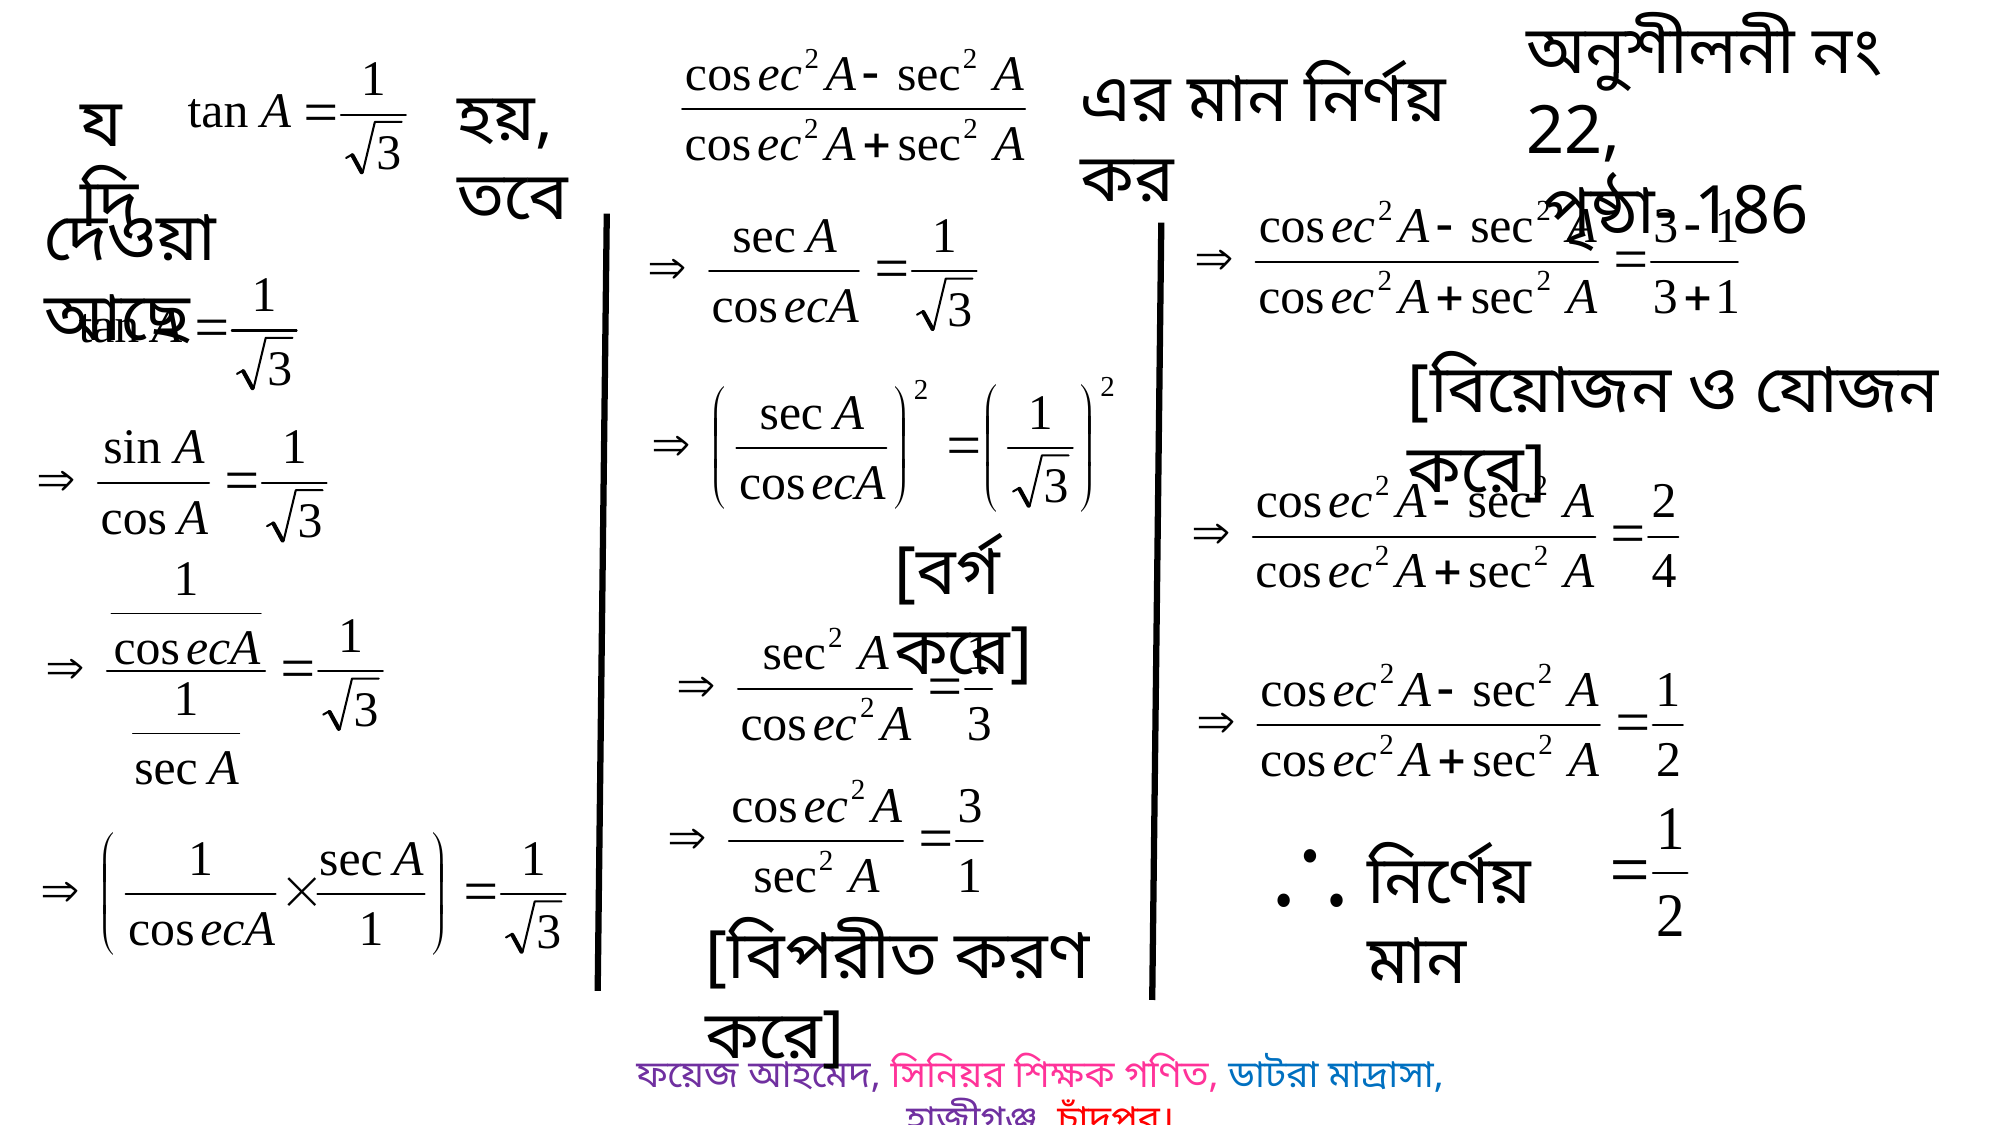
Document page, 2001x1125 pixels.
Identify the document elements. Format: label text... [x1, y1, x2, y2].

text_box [34, 823, 575, 965]
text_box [1185, 461, 1688, 599]
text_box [1152, 222, 1162, 1000]
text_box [65, 34, 1480, 186]
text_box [670, 613, 1003, 752]
text_box [বিপরীত করণ করে] [690, 904, 1164, 1080]
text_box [1189, 650, 1692, 788]
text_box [1188, 186, 1749, 324]
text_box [39, 546, 393, 796]
text_box [বিয়োজন ও যোজন করে] [1393, 338, 1960, 514]
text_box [1265, 790, 1699, 951]
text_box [30, 416, 338, 554]
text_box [645, 365, 1123, 523]
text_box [661, 766, 994, 904]
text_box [29, 186, 319, 402]
text_box [বর্গ করে] [879, 523, 1119, 696]
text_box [597, 213, 607, 991]
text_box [641, 204, 986, 342]
text_box অনুশীলনী নং 22, পৃষ্ঠা- 186 [1511, 0, 1928, 255]
